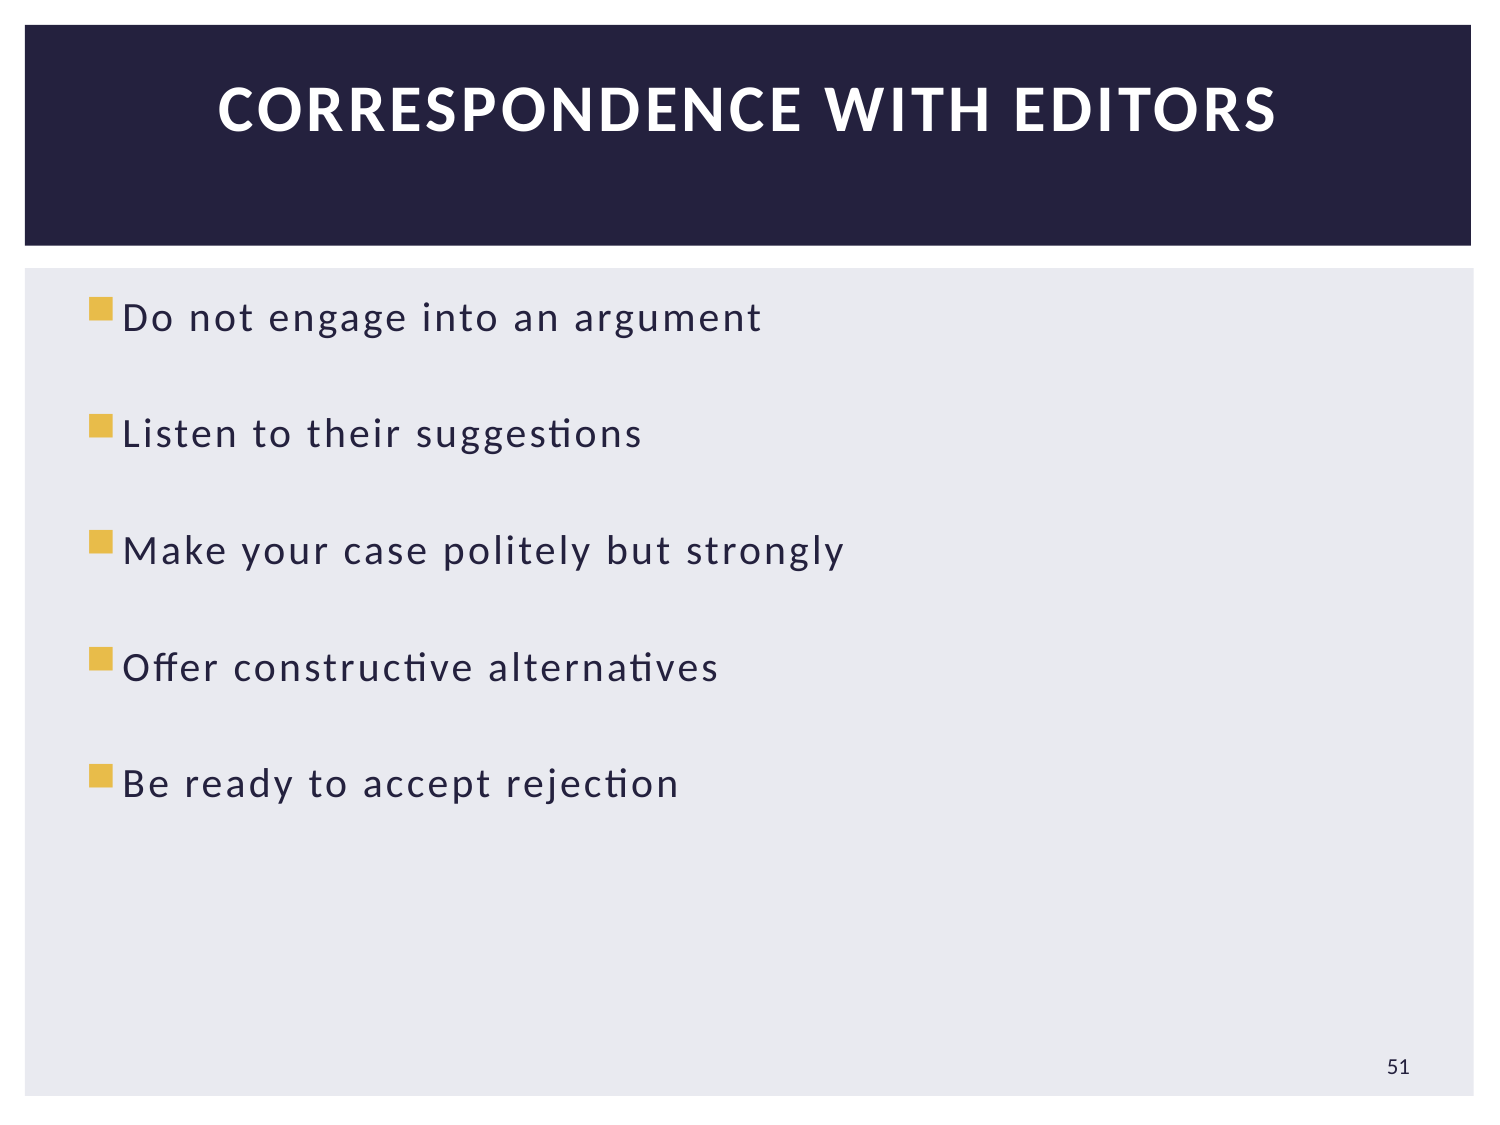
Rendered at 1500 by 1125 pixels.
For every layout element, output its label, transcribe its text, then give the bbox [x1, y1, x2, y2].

list Do not engage into an argument Listen to their suggestions Make your case politely but strongly Offer constructive alternatives Be ready to accept rejection [62, 281, 1442, 1005]
title Correspondence with Editors [62, 58, 1438, 232]
slide_number 51 [1349, 1041, 1448, 1089]
